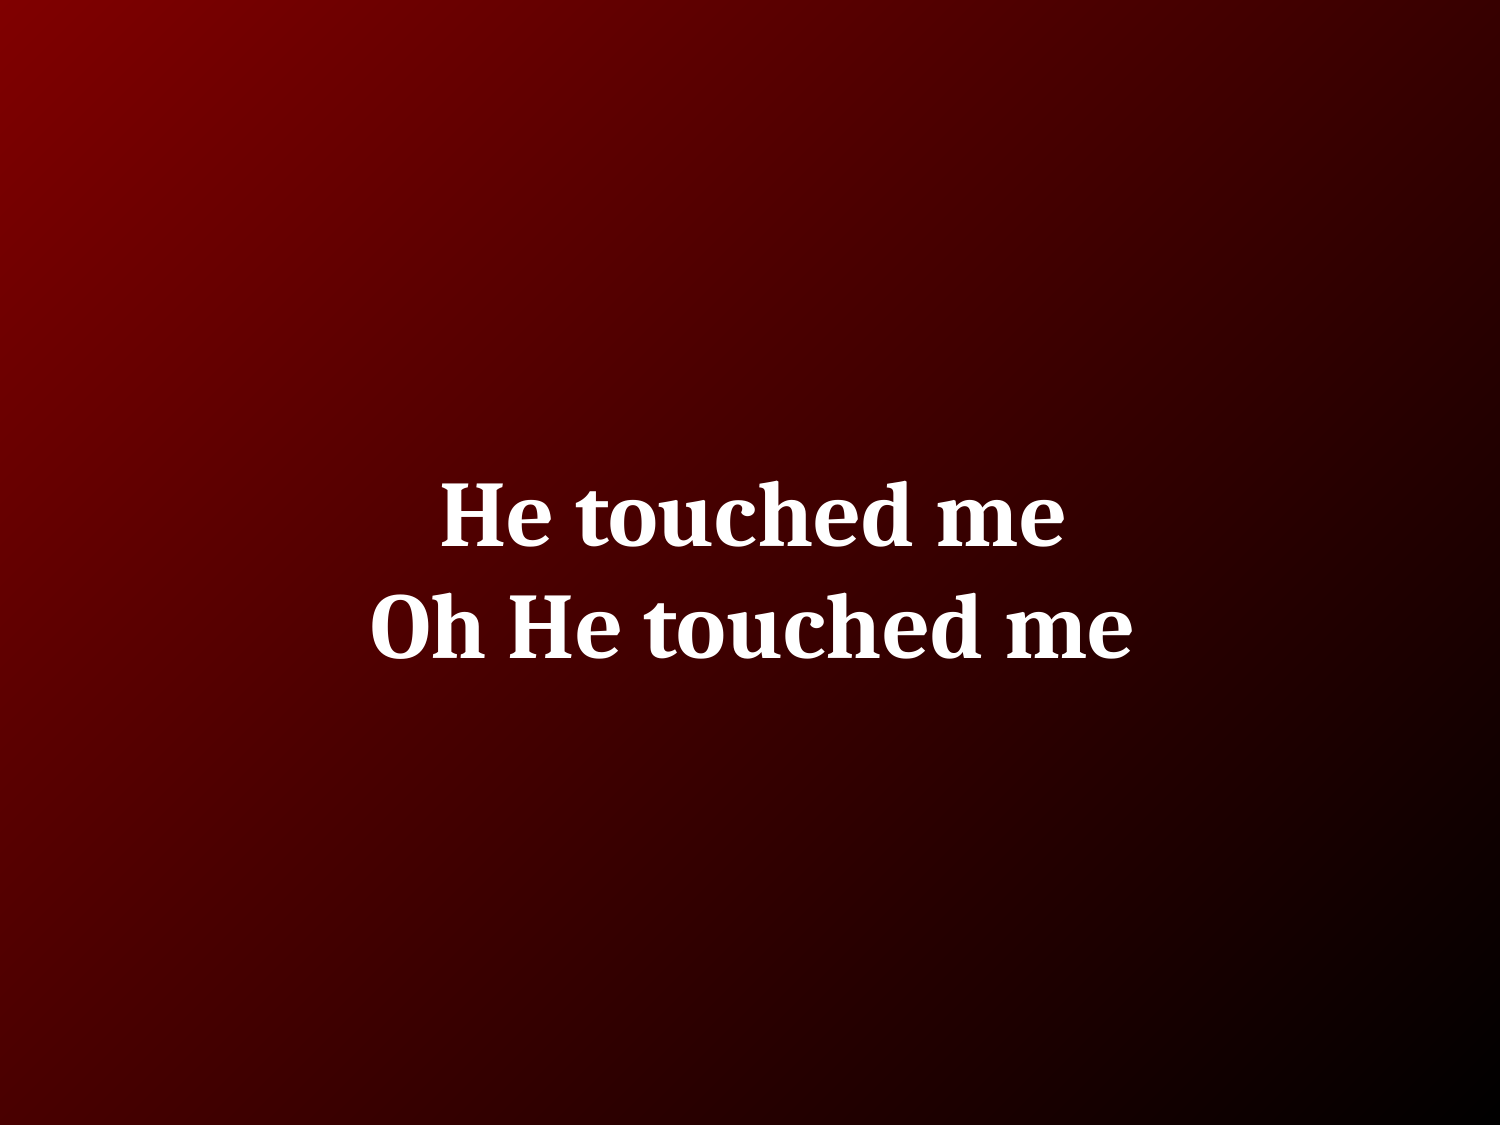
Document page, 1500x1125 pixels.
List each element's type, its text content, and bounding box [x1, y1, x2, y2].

title He touched me Oh He touched me [30, 42, 1476, 1088]
